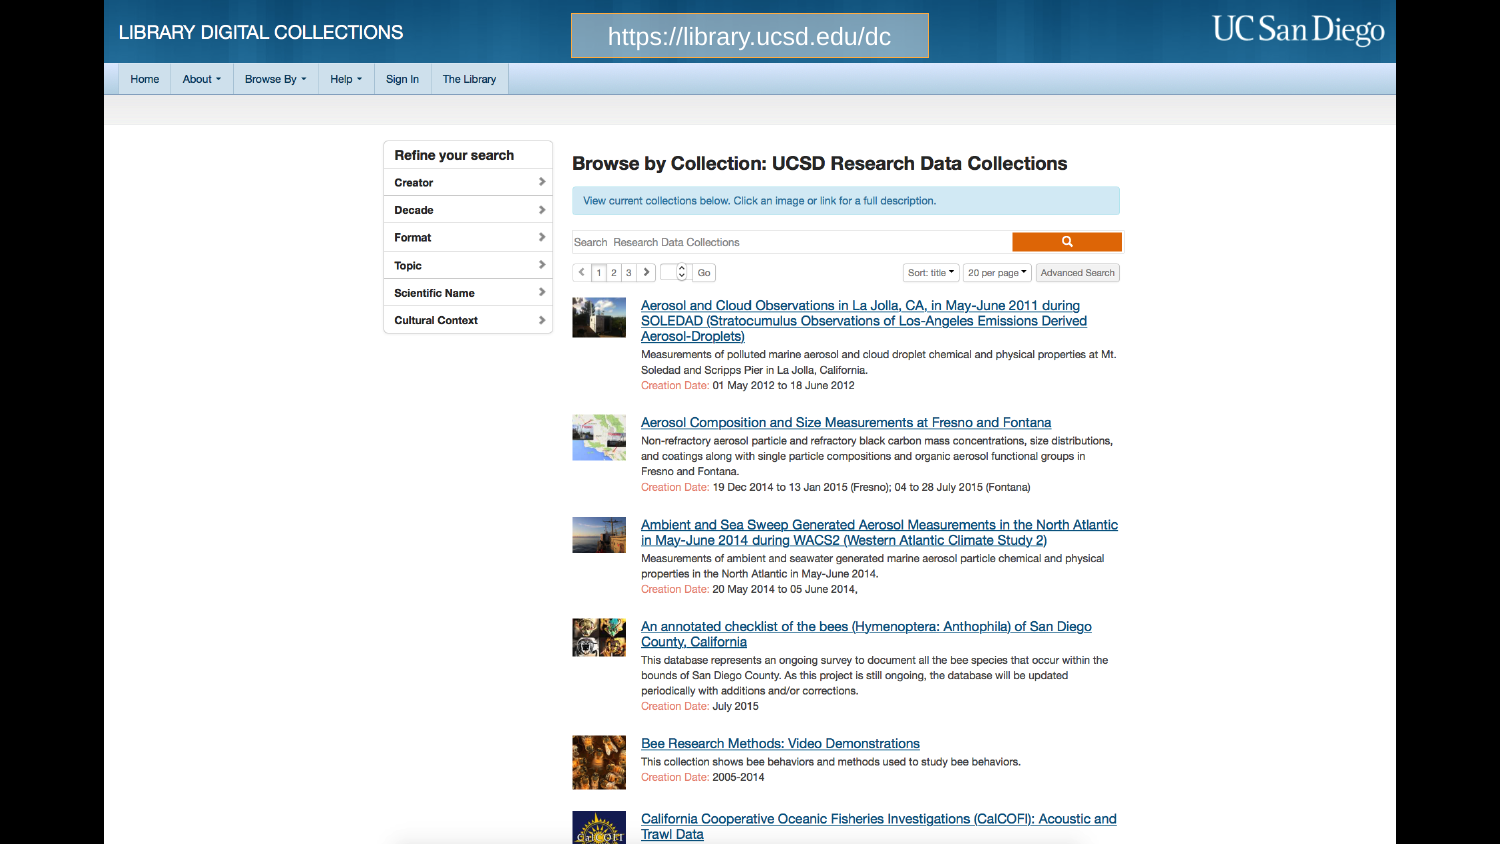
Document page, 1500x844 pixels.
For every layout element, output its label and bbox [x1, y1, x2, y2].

picture [103, 0, 1396, 844]
